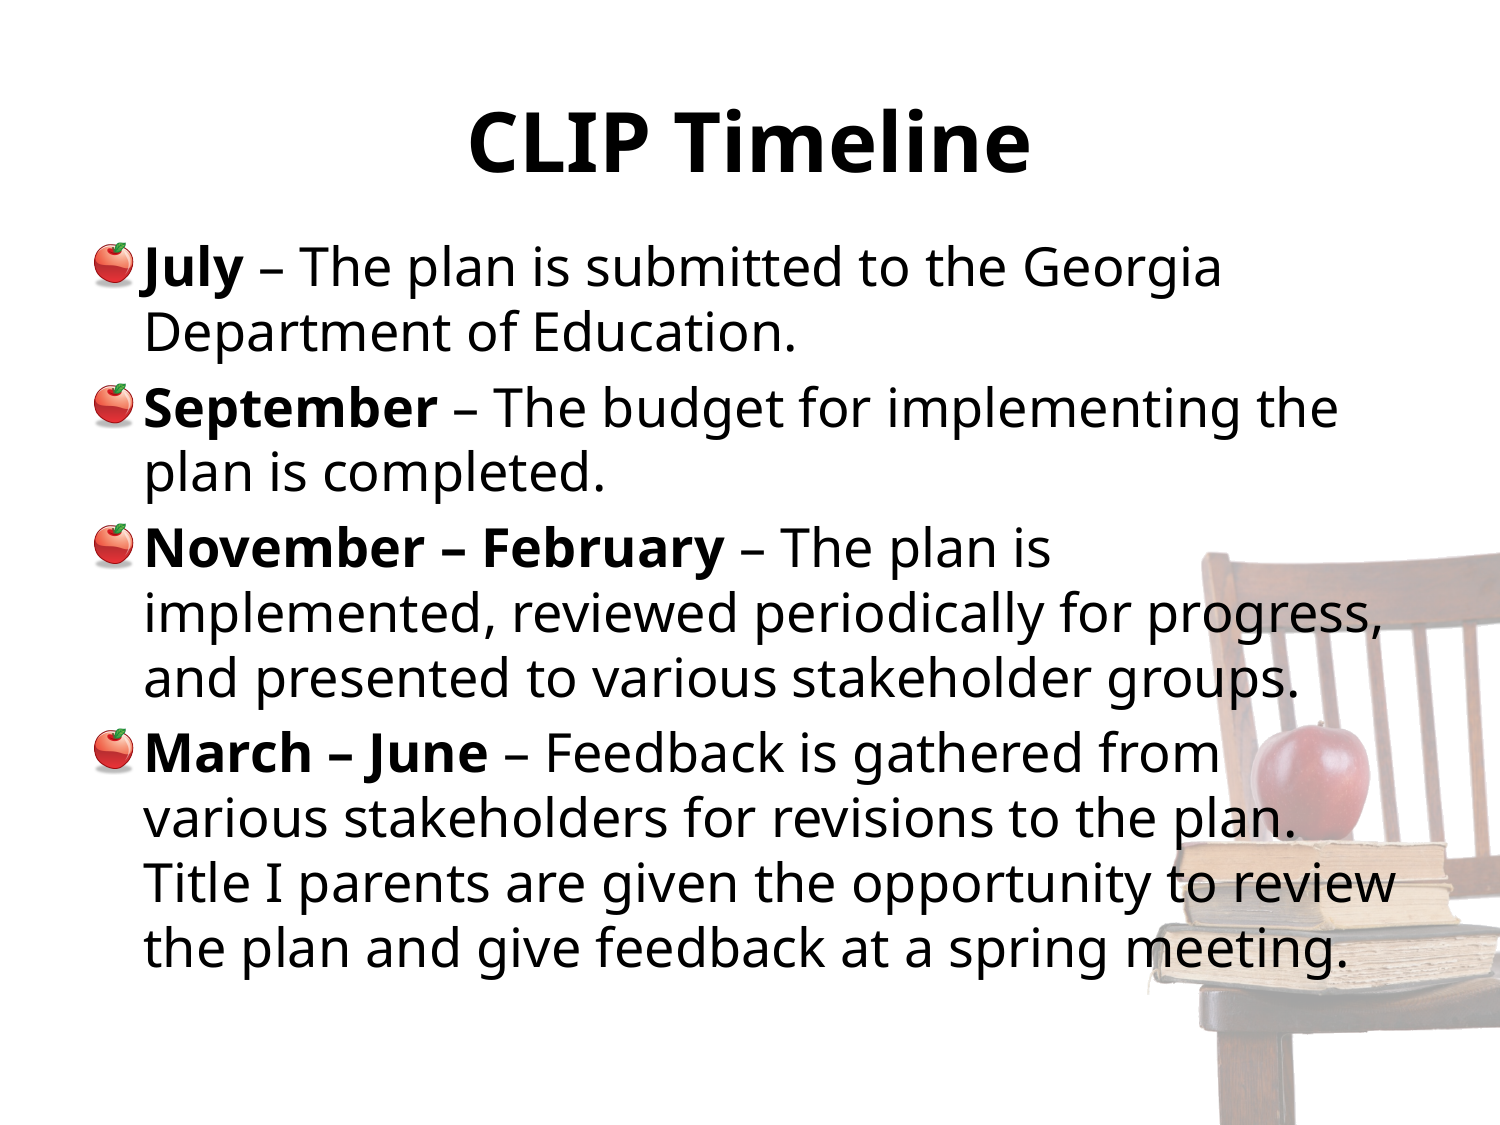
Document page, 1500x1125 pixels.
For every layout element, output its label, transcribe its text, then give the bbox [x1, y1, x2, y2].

picture [90, 522, 137, 570]
title CLIP Timeline [75, 45, 1425, 224]
list July – The plan is submitted to the Georgia Department of Education. September – The budget for implementing the plan is completed. November – February – The plan is implemented, reviewed periodically for progress, and presented to various stakeholder groups. March – June – Feedback is gathered from various stakeholders for revisions to the plan. Title I parents are given the opportunity to review the plan and give feedback at a spring meeting. [75, 224, 1425, 1005]
picture [90, 241, 137, 289]
picture [90, 382, 137, 429]
picture [90, 727, 137, 775]
